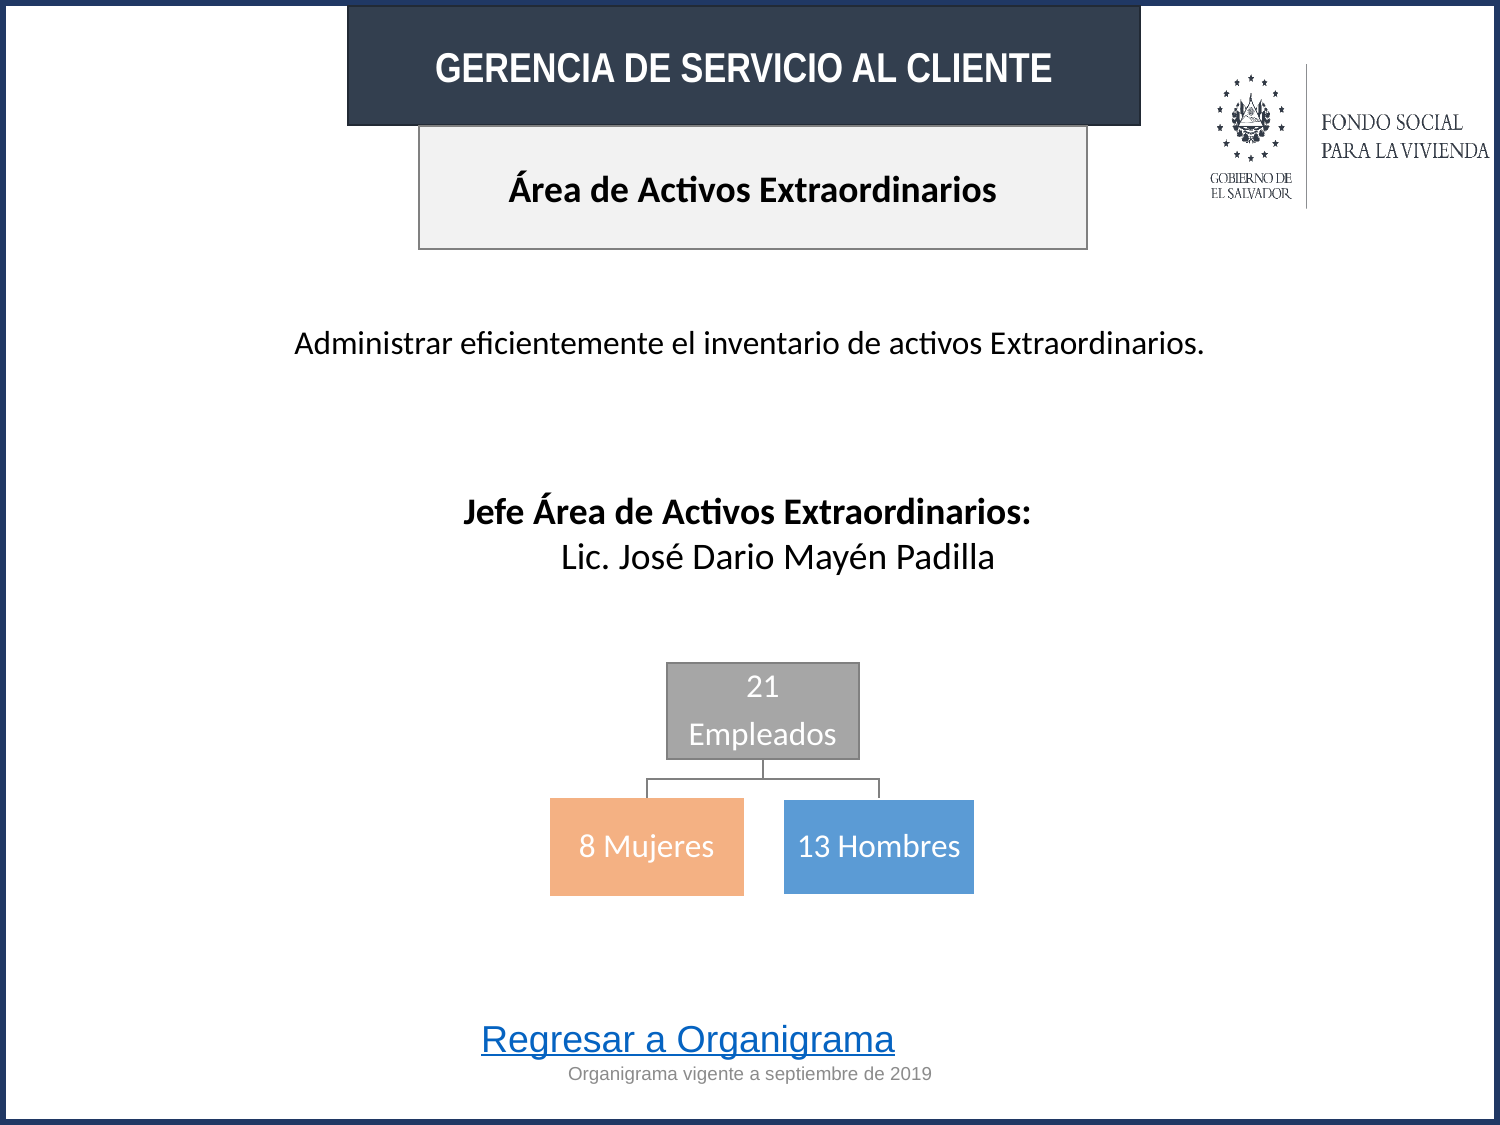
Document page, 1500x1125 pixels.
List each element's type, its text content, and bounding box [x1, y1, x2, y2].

text_box GERENCIA DE SERVICIO AL CLIENTE [347, 5, 1141, 126]
text_box Administrar eficientemente el inventario de activos Extraordinarios. [159, 313, 1341, 369]
text_box Área de Activos Extraordinarios [418, 125, 1088, 250]
text_box Jefe Área de Activos Extraordinarios: Lic. José Dario Mayén Padilla [448, 479, 1058, 585]
picture [1190, 2, 1498, 304]
footer Organigrama vigente a septiembre de 2019 [496, 1042, 1004, 1103]
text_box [515, 662, 1010, 895]
text_box Regresar a Organigrama [466, 1007, 957, 1067]
